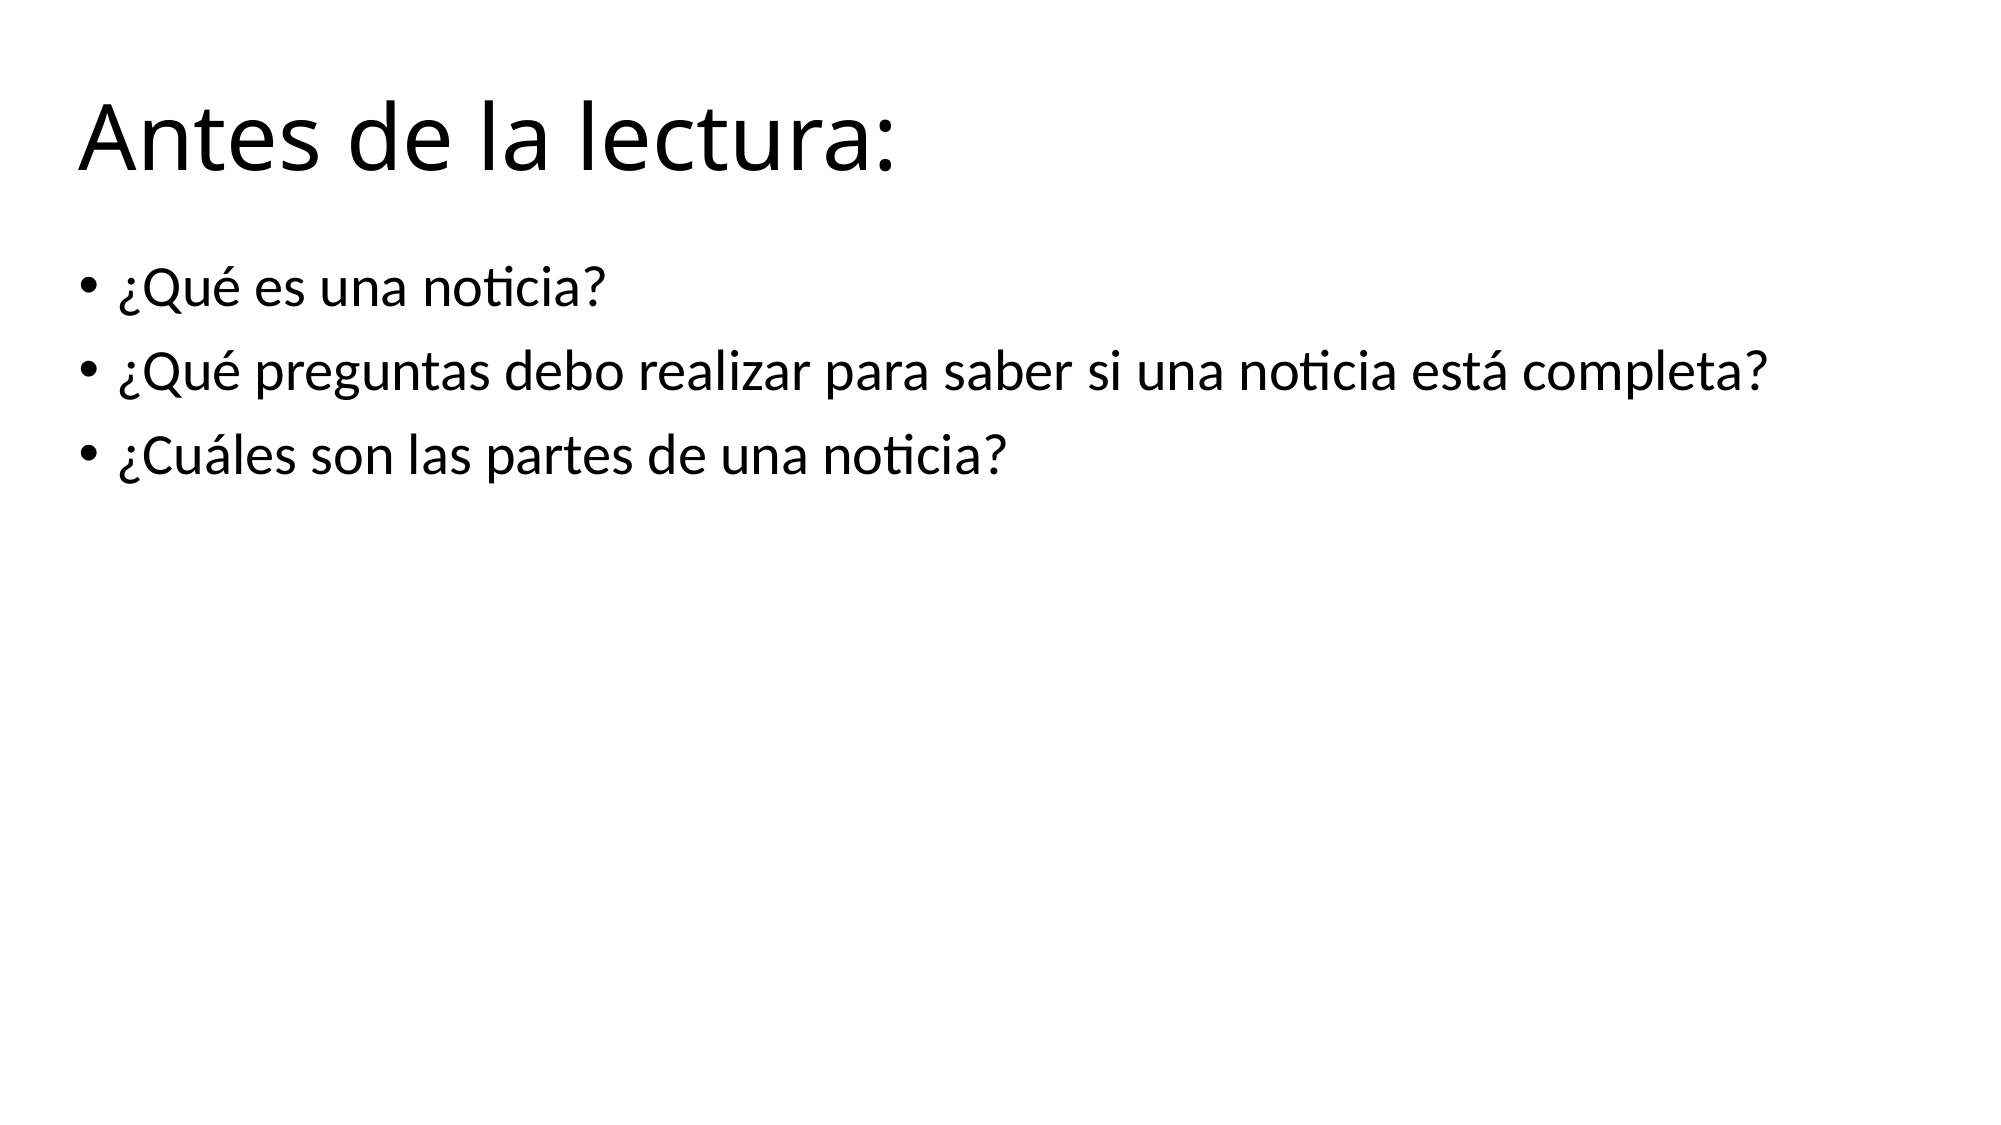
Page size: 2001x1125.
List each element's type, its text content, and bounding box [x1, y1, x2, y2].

list ¿Qué es una noticia? ¿Qué preguntas debo realizar para saber si una noticia está completa? ¿Cuáles son las partes de una noticia? [63, 249, 1789, 963]
title Antes de la lectura: [63, 31, 1789, 249]
